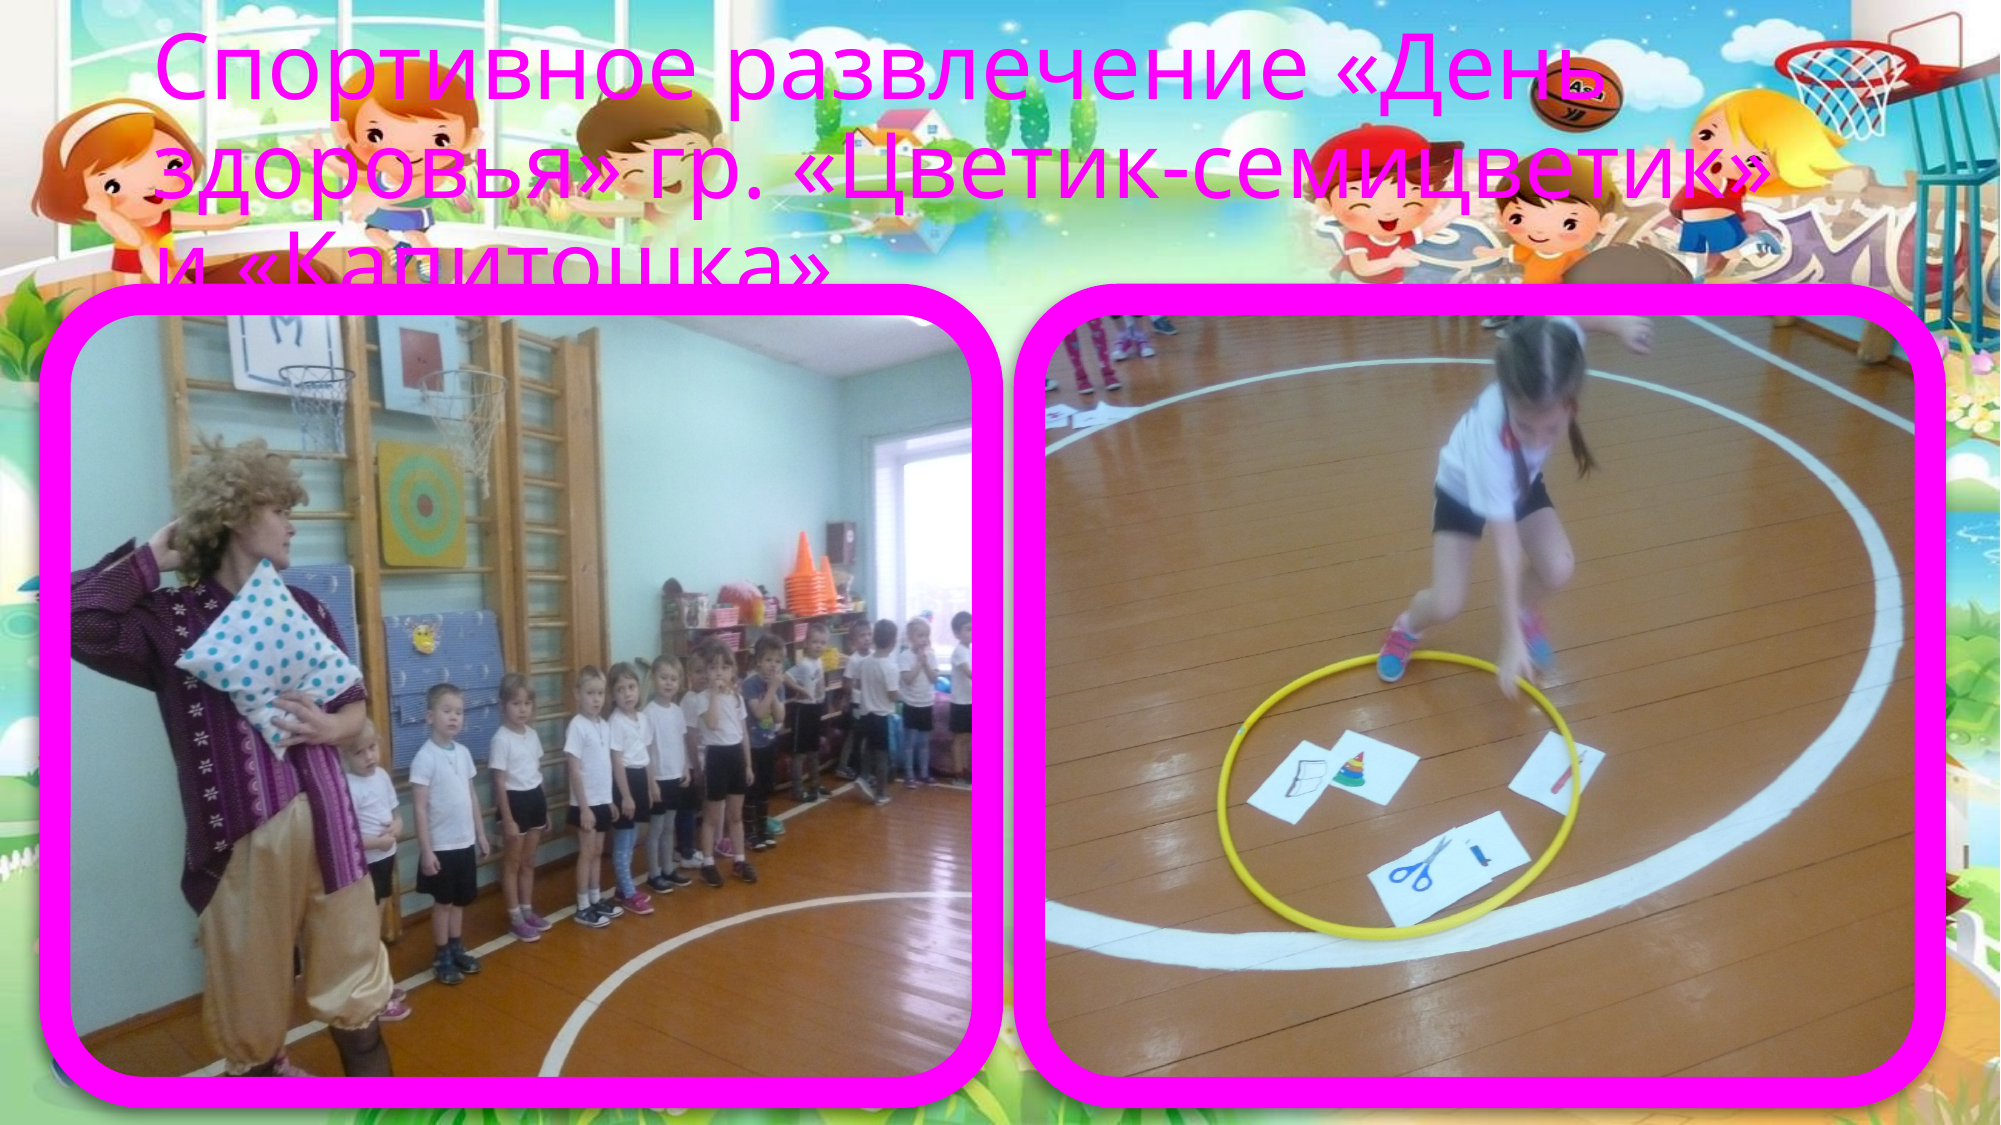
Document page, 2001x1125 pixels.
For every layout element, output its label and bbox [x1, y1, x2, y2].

list [54, 299, 988, 1093]
list [1029, 299, 1931, 1093]
picture [0, 0, 2000, 1125]
